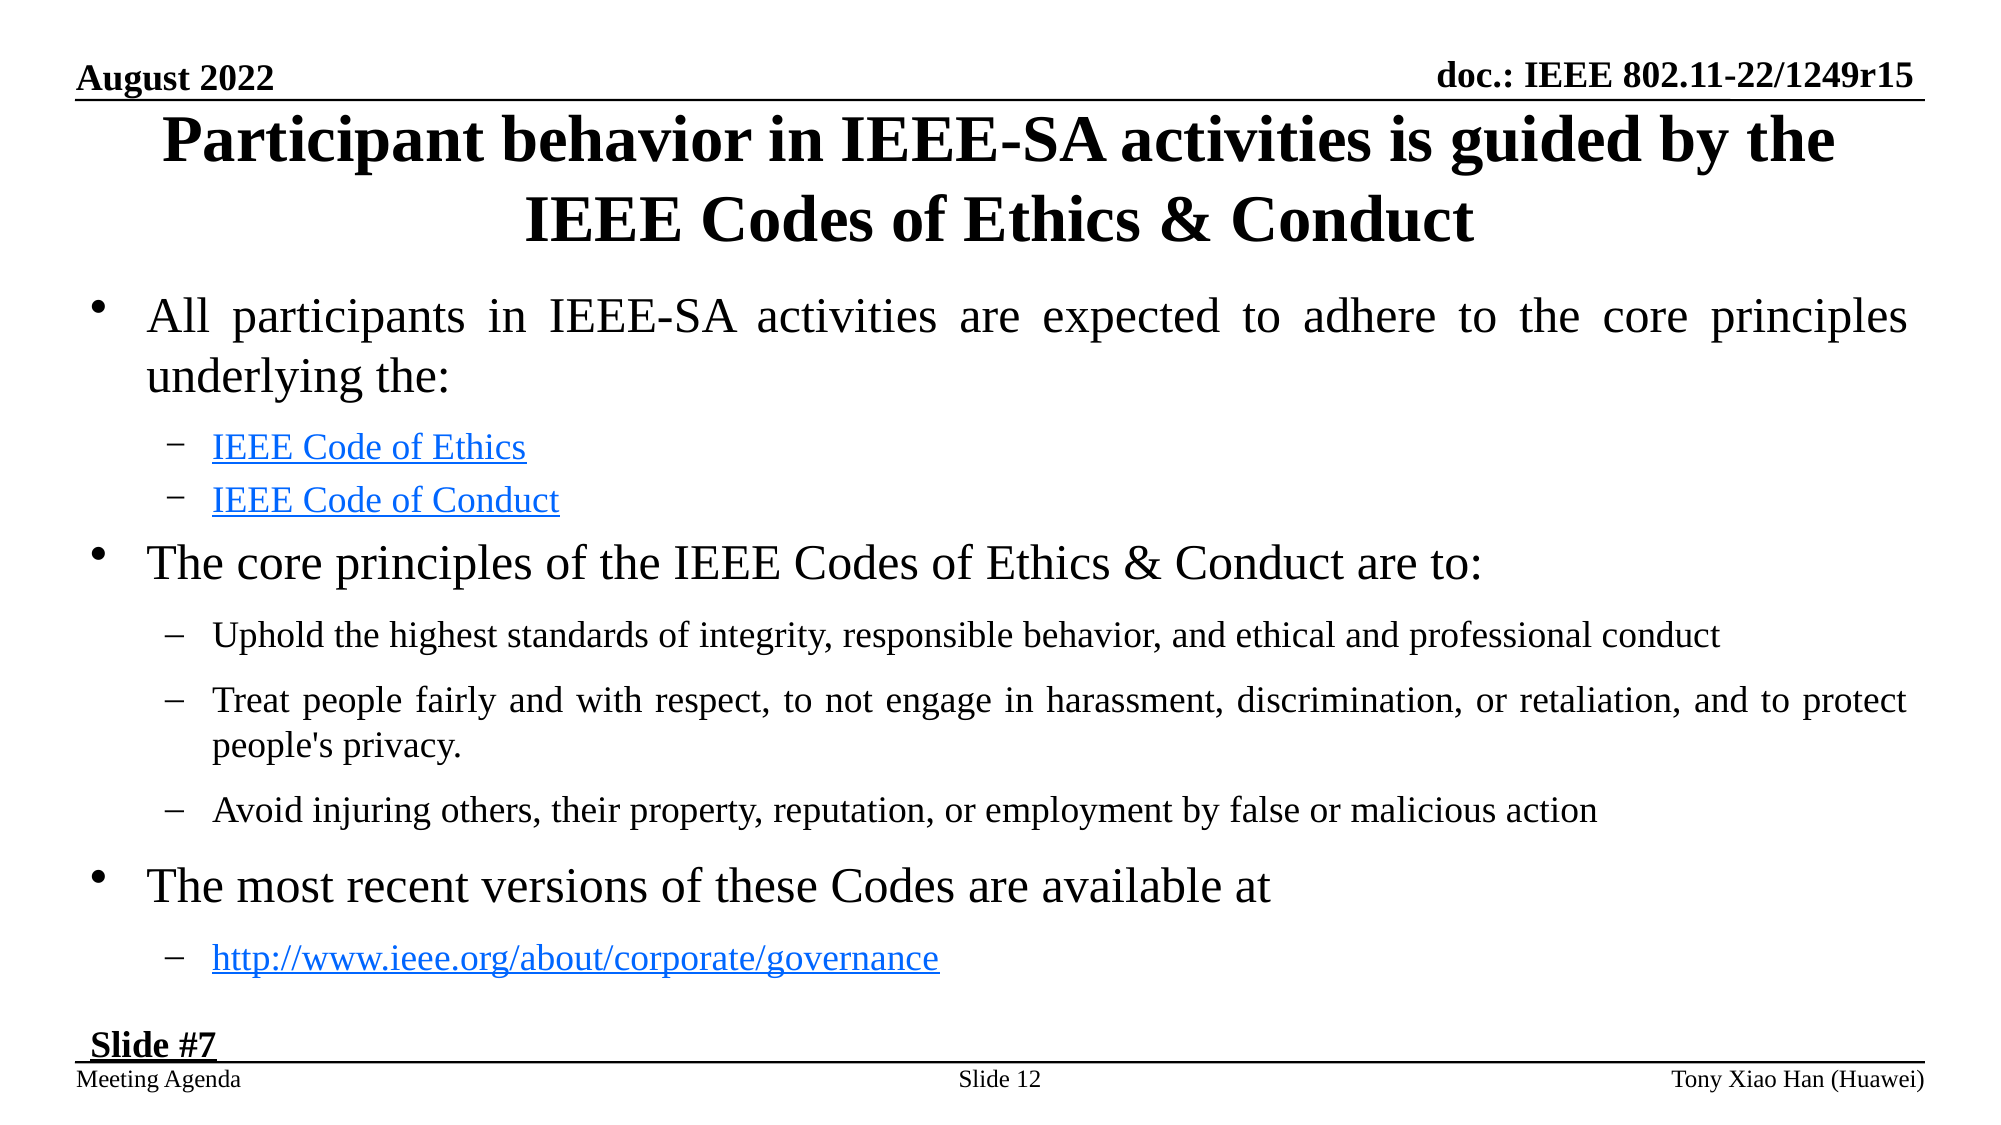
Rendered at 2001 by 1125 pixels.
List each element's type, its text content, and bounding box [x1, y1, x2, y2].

text_box Slide #7 [75, 1012, 232, 1073]
text_box Participant behavior in IEEE-SA activities is guided by the IEEE Codes of Ethics & Conduct [75, 87, 1925, 263]
list All participants in IEEE-SA activities are expected to adhere to the core principles underlying the: IEEE Code of Ethics IEEE Code of Conduct The core principles of the IEEE Codes of Ethics & Conduct are to: Uphold the highest standards of integrity, responsible behavior, and ethical and professional conduct Treat people fairly and with respect, to not engage in harassment, discrimination, or retaliation, and to protect people's privacy. Avoid injuring others, their property, reputation, or employment by false or malicious action The most recent versions of these Codes are available at http://www.ieee.org/about/corporate/governance [75, 275, 1925, 1038]
